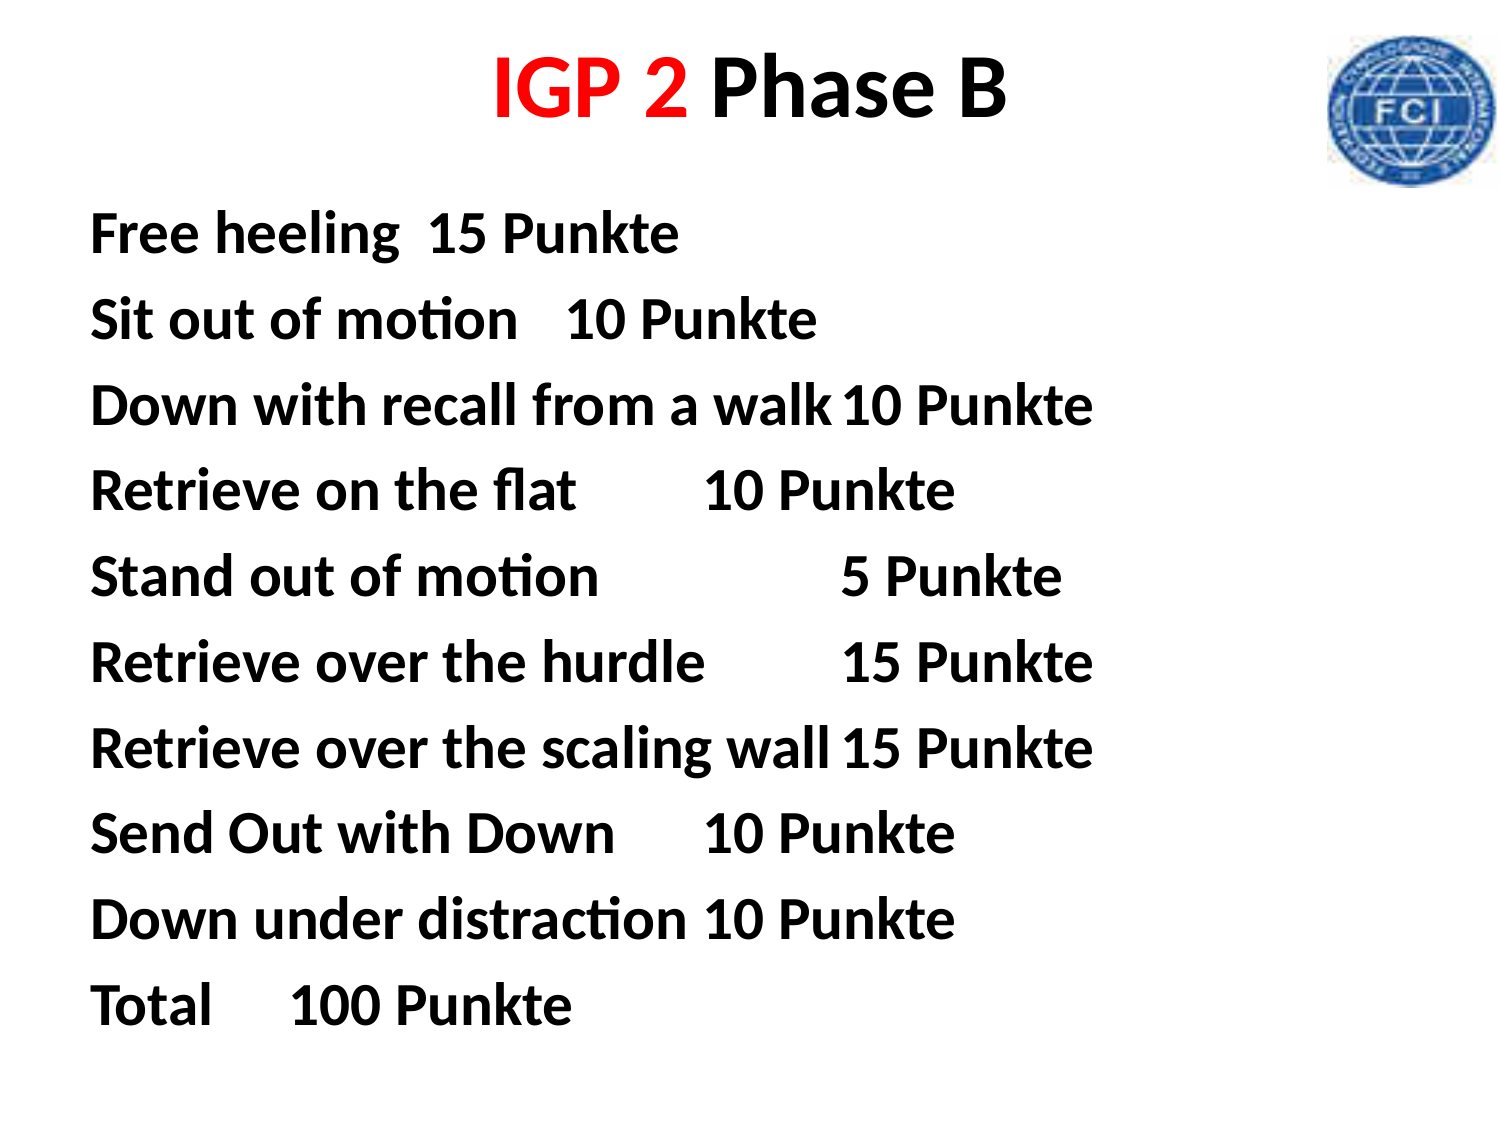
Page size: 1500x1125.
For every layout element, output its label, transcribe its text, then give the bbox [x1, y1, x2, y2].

list Free heeling 15 Punkte Sit out of motion 10 Punkte Down with recall from a walk 10 Punkte Retrieve on the flat 10 Punkte Stand out of motion 5 Punkte Retrieve over the hurdle 15 Punkte Retrieve over the scaling wall 15 Punkte Send Out with Down 10 Punkte Down under distraction 10 Punkte Total 100 Punkte [75, 184, 1425, 1071]
title IGP 2 Phase B [75, 0, 1425, 161]
picture [1326, 34, 1500, 188]
